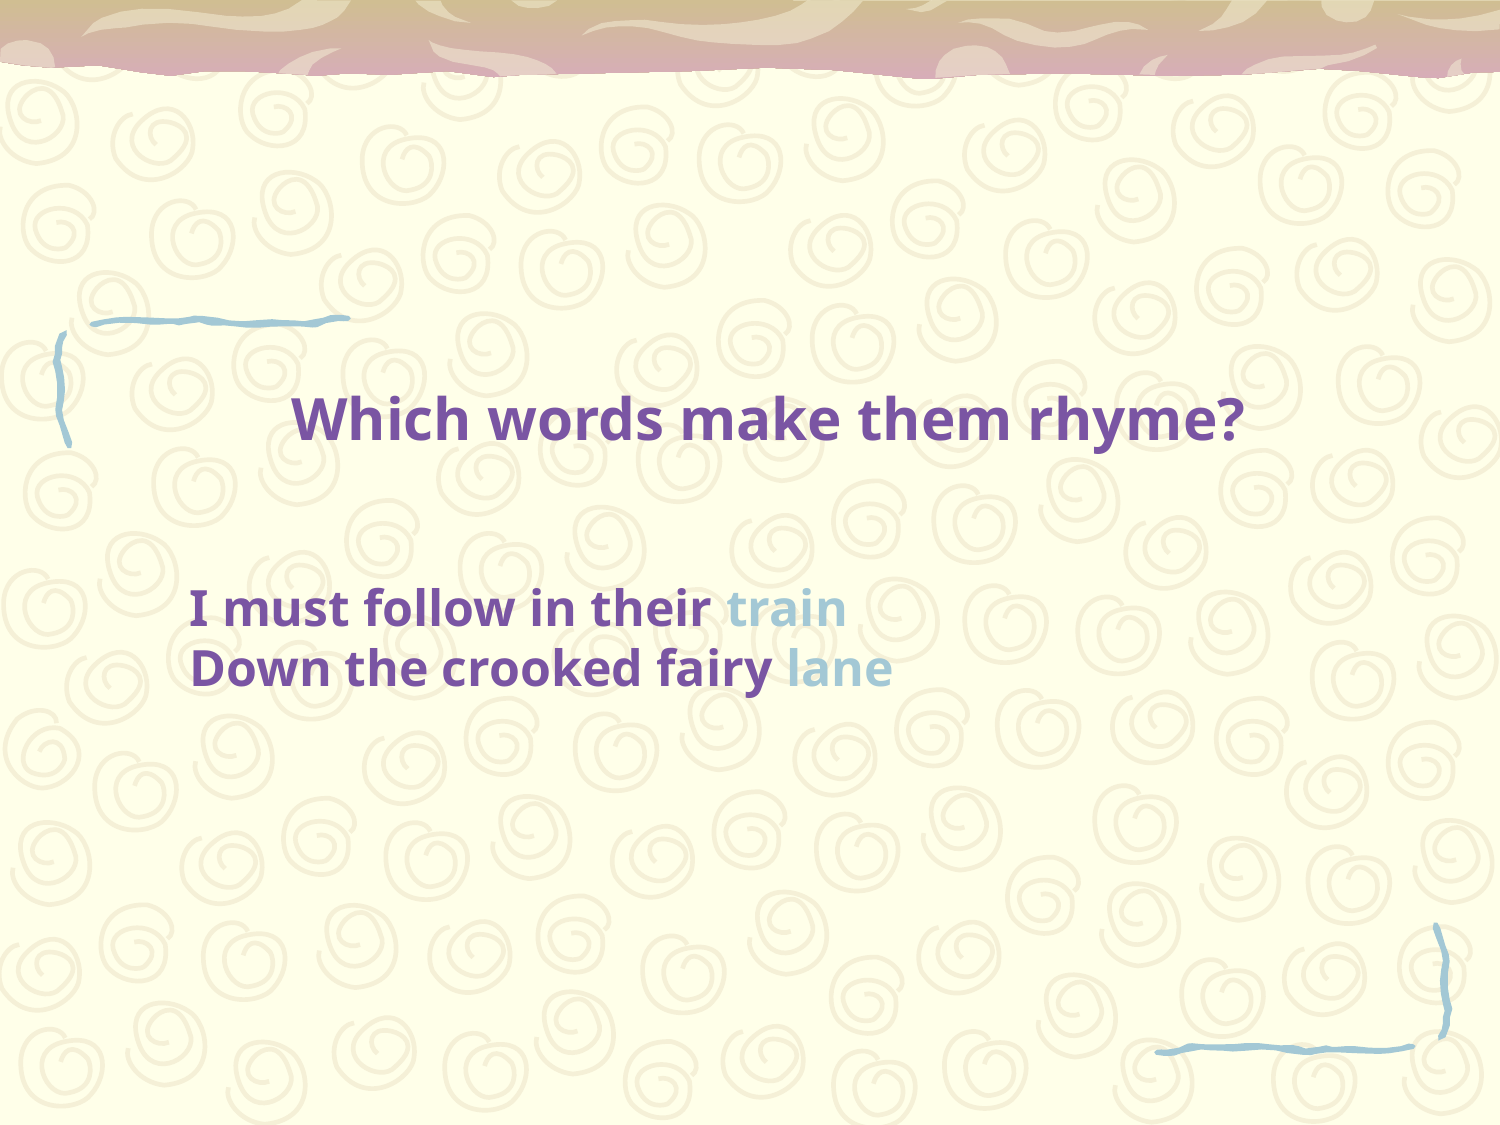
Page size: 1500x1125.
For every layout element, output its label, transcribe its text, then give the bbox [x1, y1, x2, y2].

text_box Which words make them rhyme? I must follow in their train Down the crooked fairy lane [174, 375, 1363, 704]
